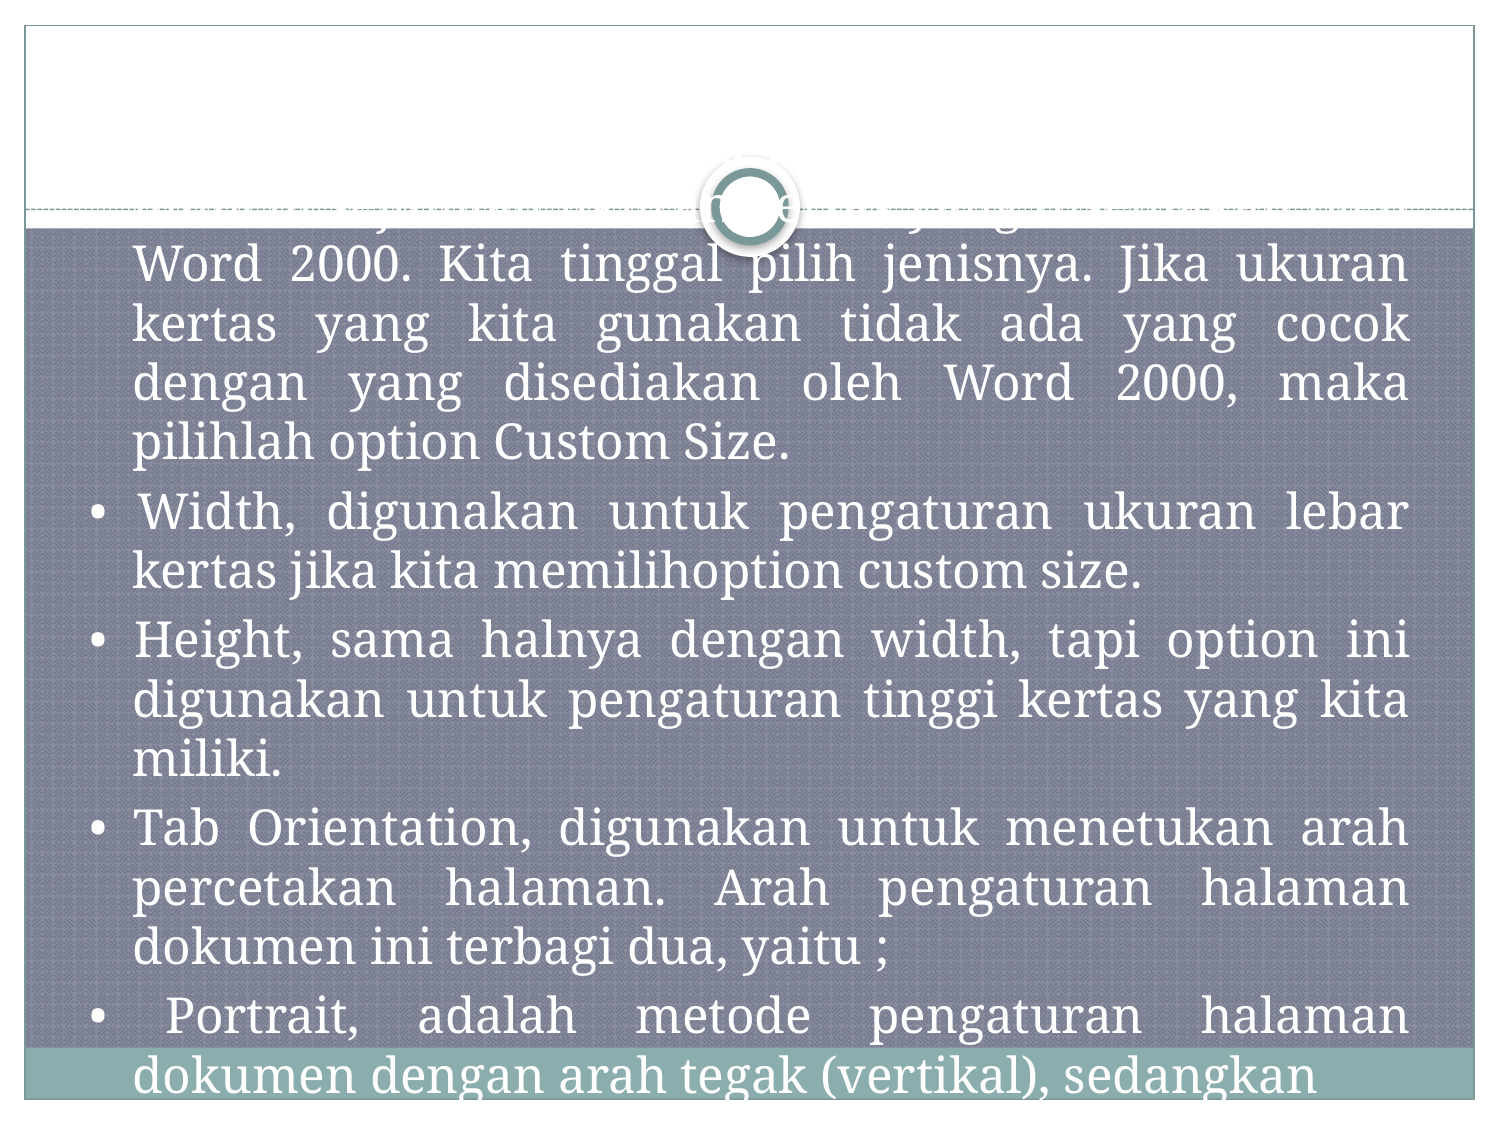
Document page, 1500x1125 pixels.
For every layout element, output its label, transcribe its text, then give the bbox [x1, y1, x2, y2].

list • Paper size, digunakan untuk mengatur ukuran kertas yang digunakan. Jika kita klik simbol ini, maka akan muncul sejumlah ukuran kertas yang disediakan oleh Word 2000. Kita tinggal pilih jenisnya. Jika ukuran kertas yang kita gunakan tidak ada yang cocok dengan yang disediakan oleh Word 2000, maka pilihlah option Custom Size. • Width, digunakan untuk pengaturan ukuran lebar kertas jika kita memilihoption custom size. • Height, sama halnya dengan width, tapi option ini digunakan untuk pengaturan tinggi kertas yang kita miliki. • Tab Orientation, digunakan untuk menetukan arah percetakan halaman. Arah pengaturan halaman dokumen ini terbagi dua, yaitu ; • Portrait, adalah metode pengaturan halaman dokumen dengan arah tegak (vertikal), sedangkan [75, 46, 1425, 1125]
